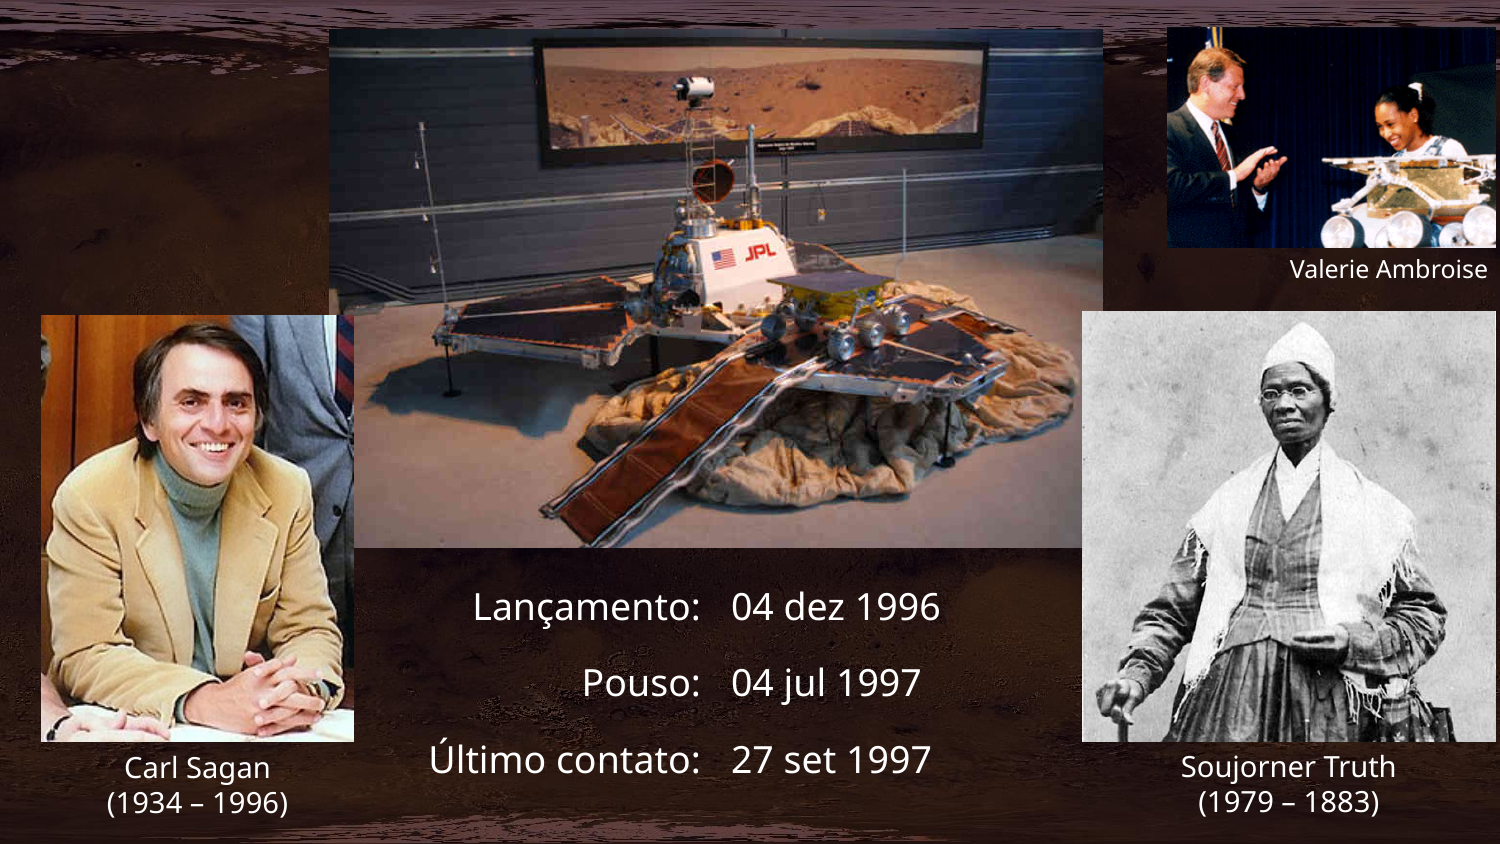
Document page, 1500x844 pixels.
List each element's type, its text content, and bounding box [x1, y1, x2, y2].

picture [0, 0, 1500, 844]
text_box Carl Sagan (1934 – 1996) [92, 752, 303, 827]
table_header Lançamento: Pouso: Último contato: [389, 556, 716, 765]
table_header 04 dez 1996 04 jul 1997 27 set 1997 [716, 556, 1043, 765]
text_box Soujorner Truth (1979 – 1883) [1165, 749, 1412, 827]
text_box Valerie Ambroise [1274, 252, 1500, 292]
